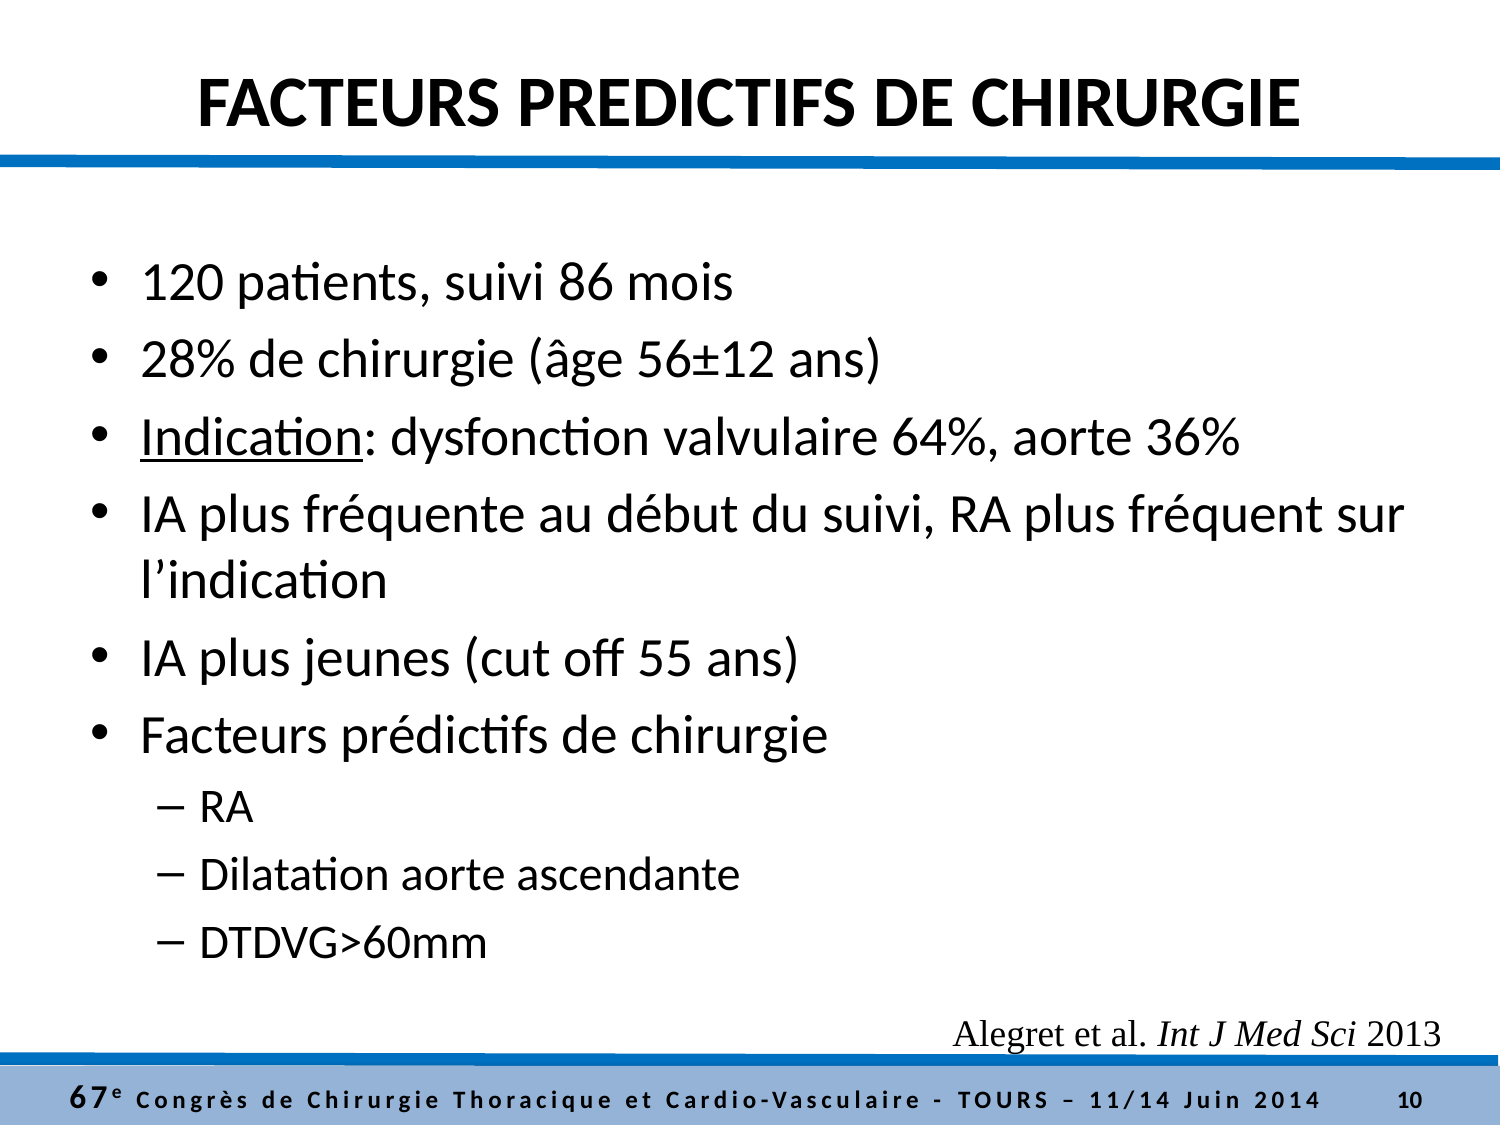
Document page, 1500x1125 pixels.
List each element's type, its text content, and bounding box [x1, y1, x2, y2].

list 120 patients, suivi 86 mois 28% de chirurgie (âge 56±12 ans) Indication: dysfonction valvulaire 64%, aorte 36% IA plus fréquente au début du suivi, RA plus fréquent sur l’indication IA plus jeunes (cut off 55 ans) Facteurs prédictifs de chirurgie RA Dilatation aorte ascendante DTDVG>60mm [75, 237, 1425, 980]
title FACTEURS PREDICTIFS DE CHIRURGIE [75, 45, 1425, 149]
text_box Alegret et al. Int J Med Sci 2013 [937, 1001, 1500, 1062]
